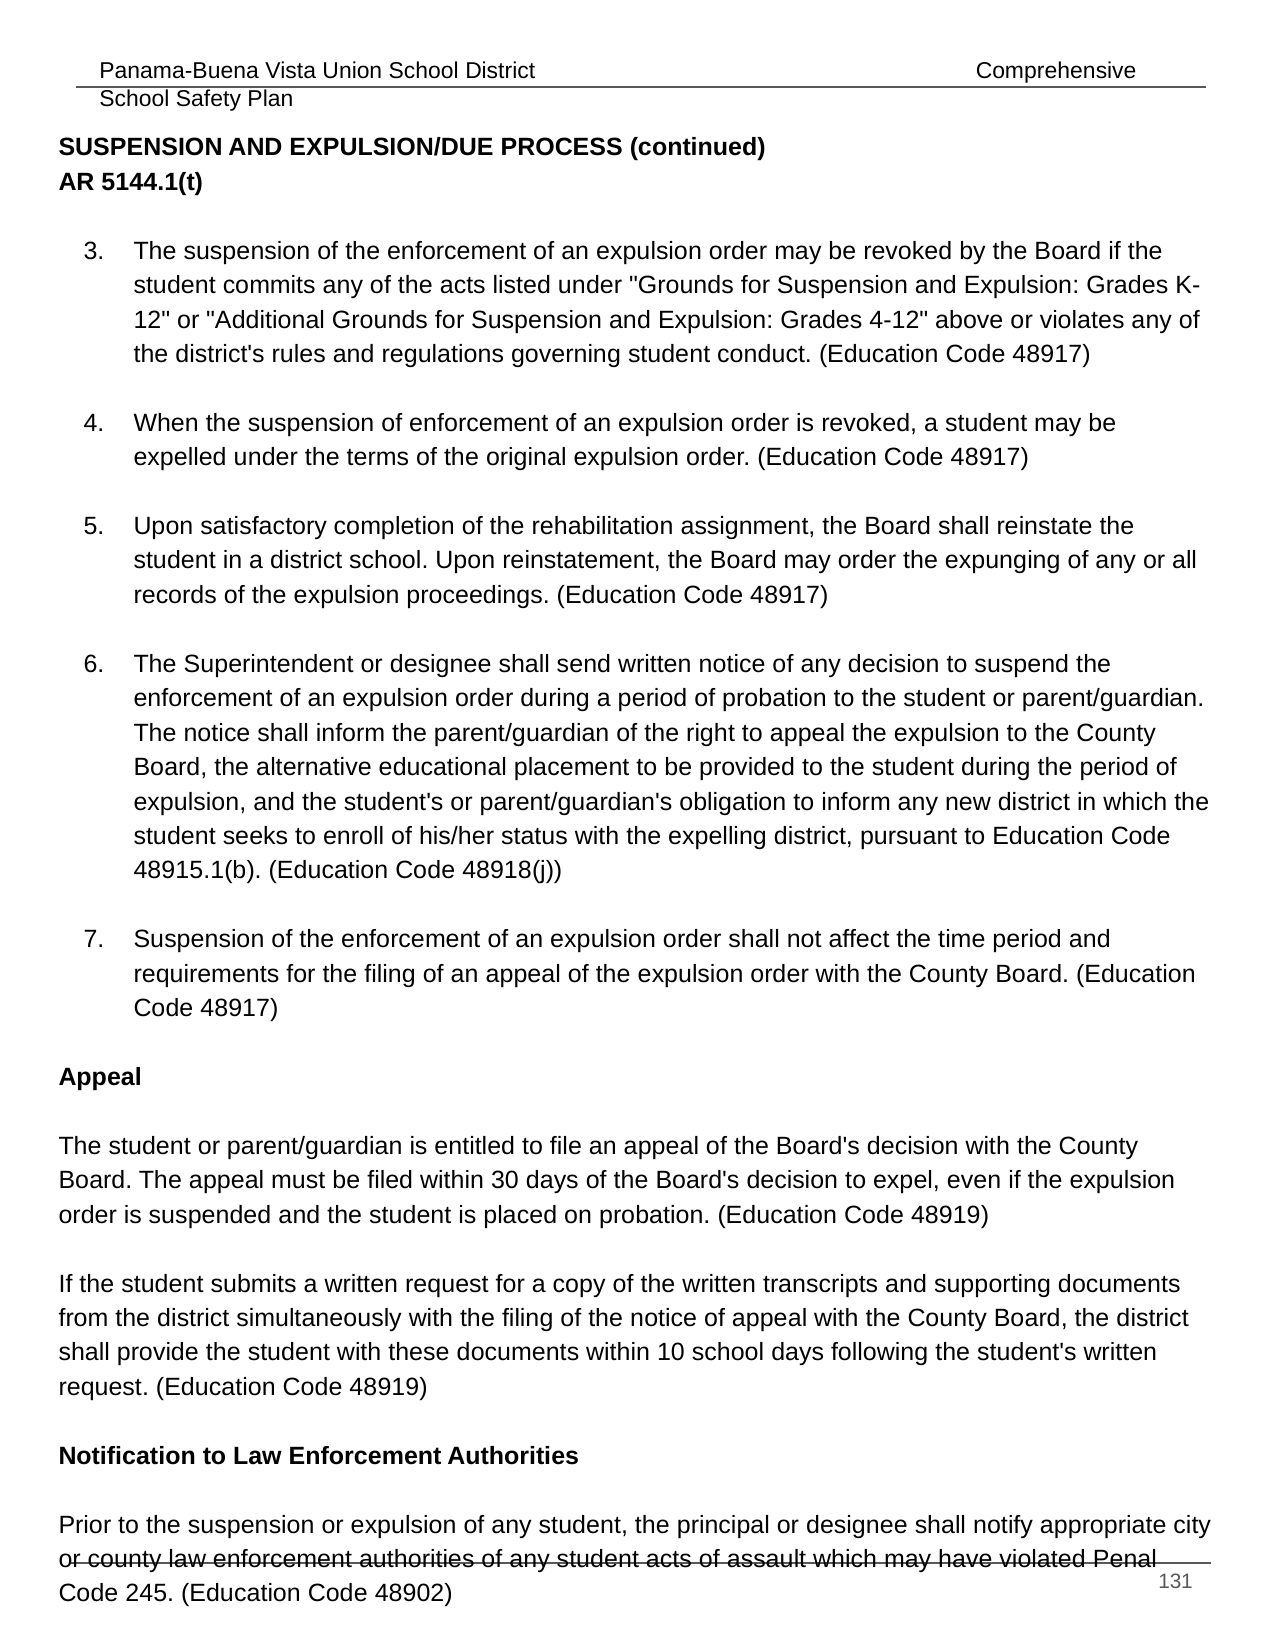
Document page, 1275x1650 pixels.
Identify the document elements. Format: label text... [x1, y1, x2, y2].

slide_number ‹#› [1131, 1552, 1208, 1623]
list SUSPENSION AND EXPULSION/DUE PROCESS (continued) AR 5144.1(t) The suspension of the enforcement of an expulsion order may be revoked by the Board if the student commits any of the acts listed under "Grounds for Suspension and Expulsion: Grades K-12" or "Additional Grounds for Suspension and Expulsion: Grades 4-12" above or violates any of the district's rules and regulations governing student conduct. (Education Code 48917) When the suspension of enforcement of an expulsion order is revoked, a student may be expelled under the terms of the original expulsion order. (Education Code 48917) Upon satisfactory completion of the rehabilitation assignment, the Board shall reinstate the student in a district school. Upon reinstatement, the Board may order the expunging of any or all records of the expulsion proceedings. (Education Code 48917) The Superintendent or designee shall send written notice of any decision to suspend the enforcement of an expulsion order during a period of probation to the student or parent/guardian. The notice shall inform the parent/guardian of the right to appeal the expulsion to the County Board, the alternative educational placement to be provided to the student during the period of expulsion, and the student's or parent/guardian's obligation to inform any new district in which the student seeks to enroll of his/her status with the expelling district, pursuant to Education Code 48915.1(b). (Education Code 48918(j)) Suspension of the enforcement of an expulsion order shall not affect the time period and requirements for the filing of an appeal of the expulsion order with the County Board. (Education Code 48917) Appeal The student or parent/guardian is entitled to file an appeal of the Board's decision with the County Board. The appeal must be filed within 30 days of the Board's decision to expel, even if the expulsion order is suspended and the student is placed on probation. (Education Code 48919) If the student submits a written request for a copy of the written transcripts and supporting documents from the district simultaneously with the filing of the notice of appeal with the County Board, the district shall provide the student with these documents within 10 school days following the student's written request. (Education Code 48919) Notification to Law Enforcement Authorities Prior to the suspension or expulsion of any student, the principal or designee shall notify appropriate city or county law enforcement authorities of any student acts of assault which may have violated Penal Code 245. (Education Code 48902) [43, 111, 1232, 1567]
